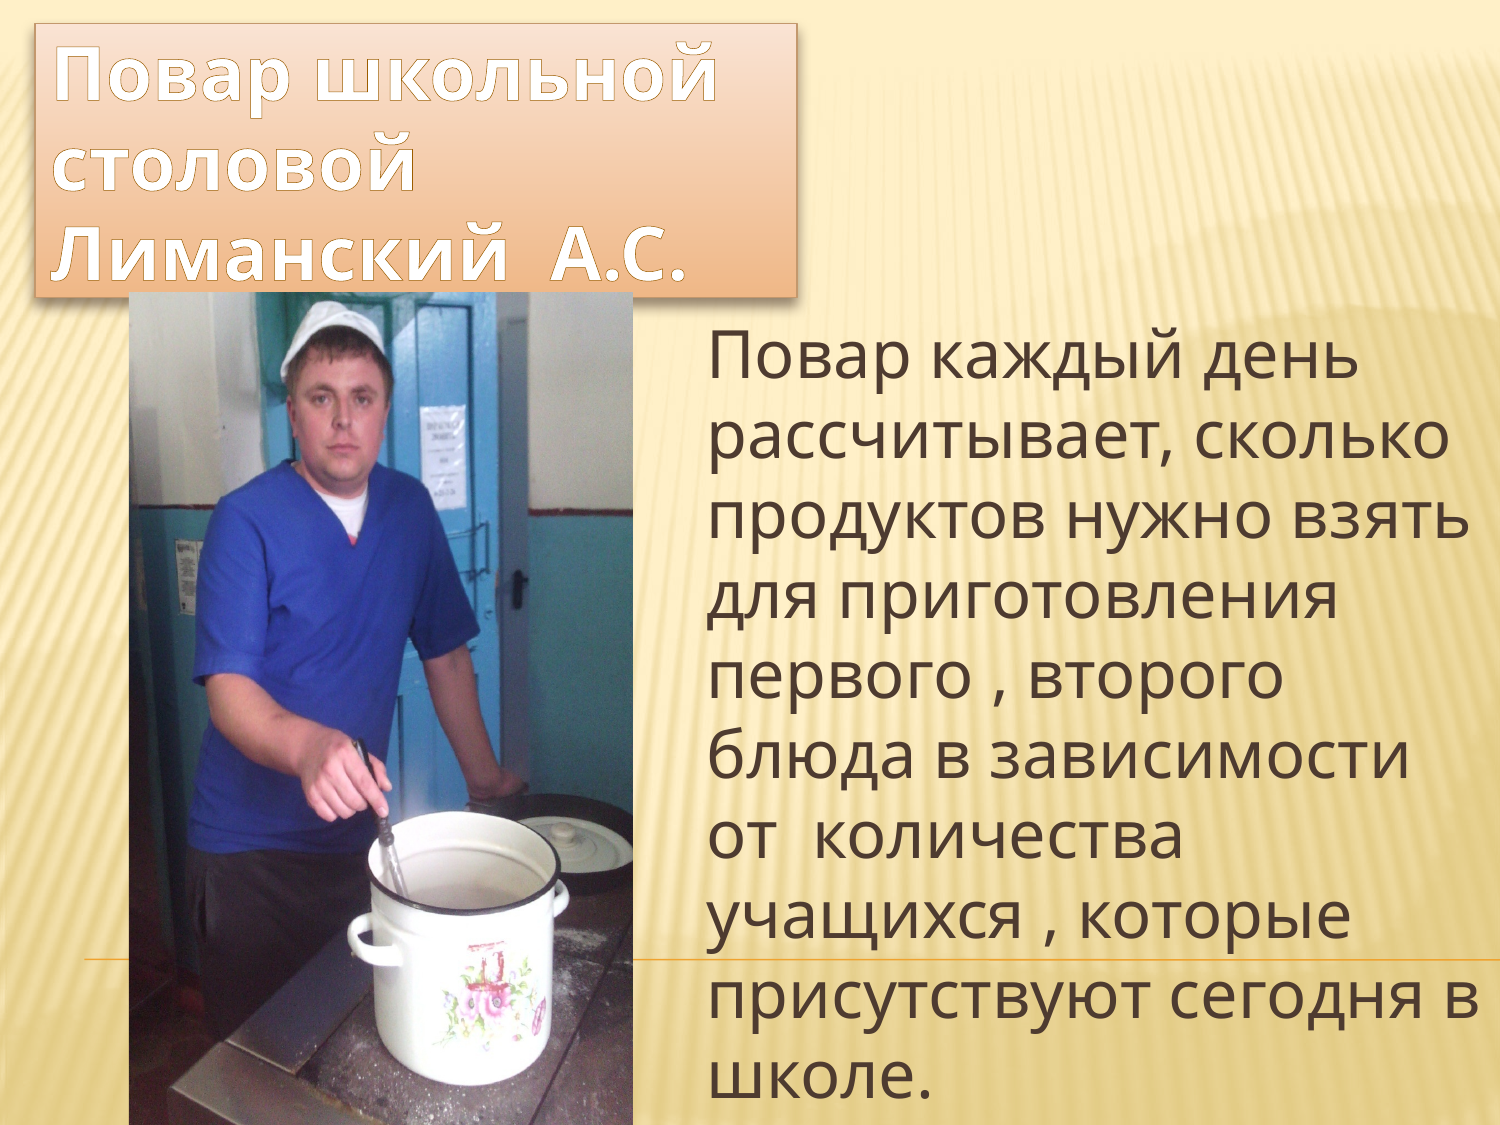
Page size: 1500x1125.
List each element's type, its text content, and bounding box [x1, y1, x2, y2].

list Повар каждый день рассчитывает, сколько продуктов нужно взять для приготовления первого , второго блюда в зависимости от количества учащихся , которые присутствуют сегодня в школе. [691, 304, 1500, 1125]
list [128, 292, 634, 1125]
title Повар школьной столовой Лиманский А.С. [34, 23, 798, 298]
